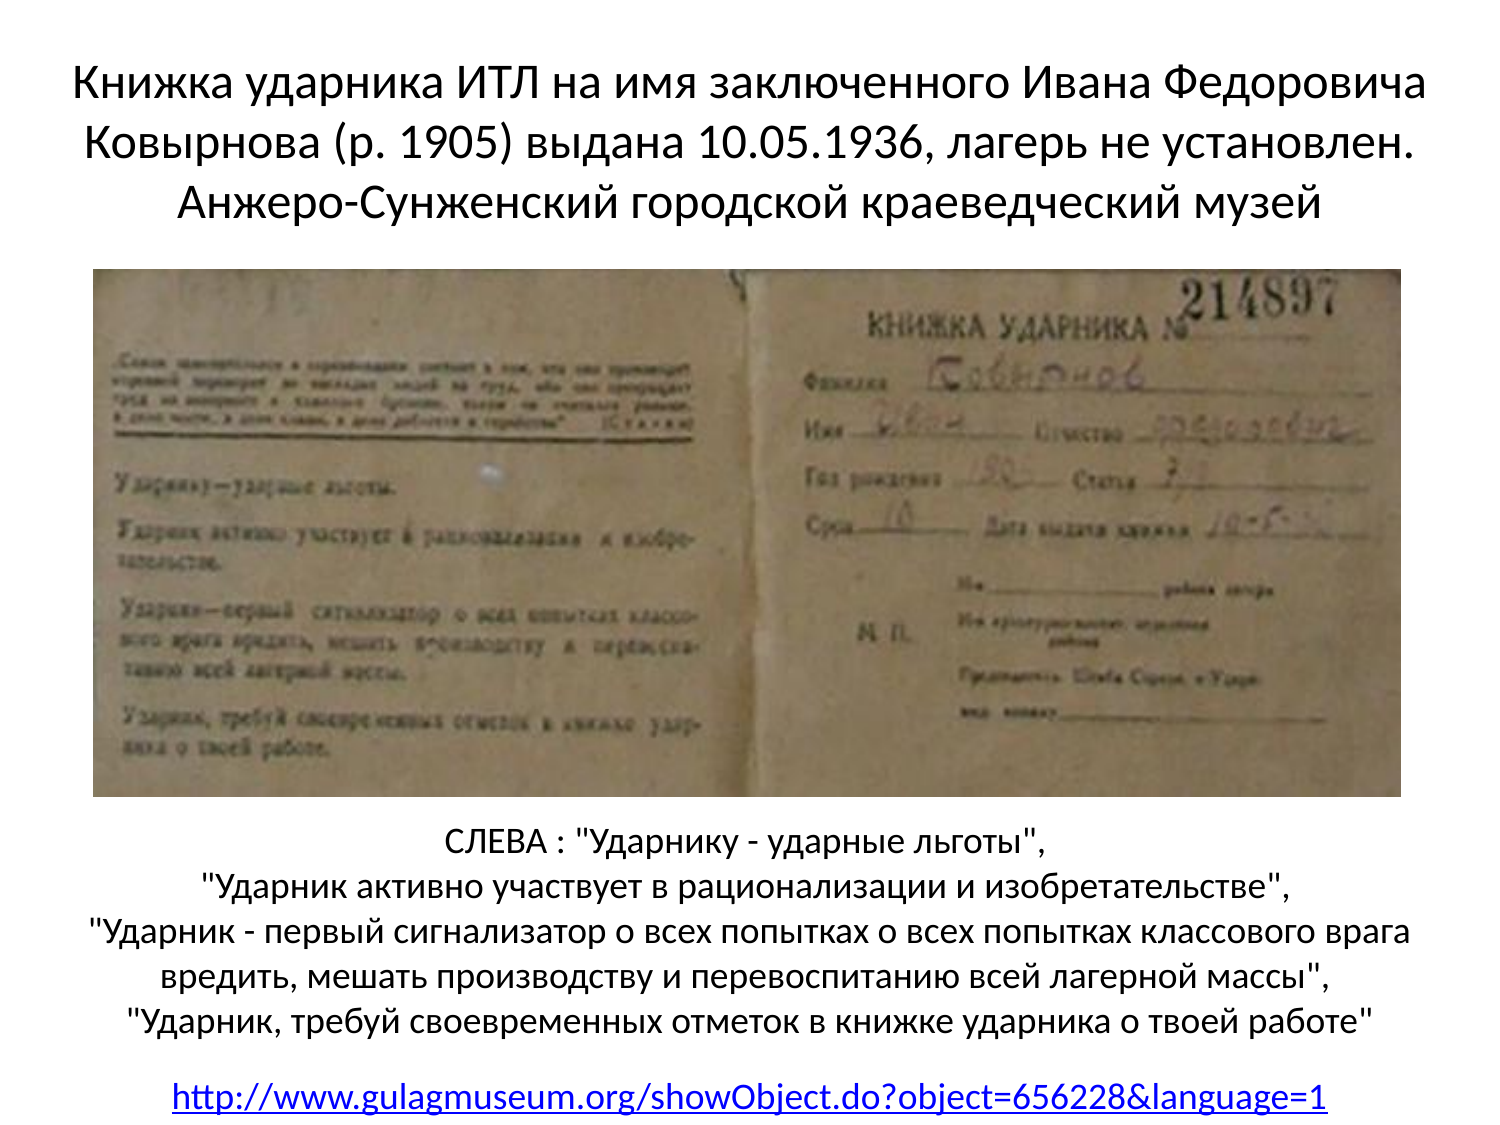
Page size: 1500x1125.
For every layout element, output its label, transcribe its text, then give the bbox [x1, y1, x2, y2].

text_box http://www.gulagmuseum.org/showObject.do?object=656228&language=1 [0, 1064, 1500, 1125]
title Книжка ударника ИТЛ на имя заключенного Ивана Федоровича Ковырнова (р. 1905) выдана 10.05.1936, лагерь не установлен. Анжеро-Сунженский городской краеведческий музей [0, 45, 1500, 233]
picture [93, 269, 1402, 798]
text_box СЛЕВА : "Ударнику - ударные льготы", "Ударник активно участвует в рационализации и изобретательстве", "Ударник - первый сигнализатор о всех попытках о всех попытках классового врага вредить, мешать производству и перевоспитанию всей лагерной массы", "Ударник, требуй своевременных отметок в книжке ударника о твоей работе" [0, 808, 1500, 1049]
